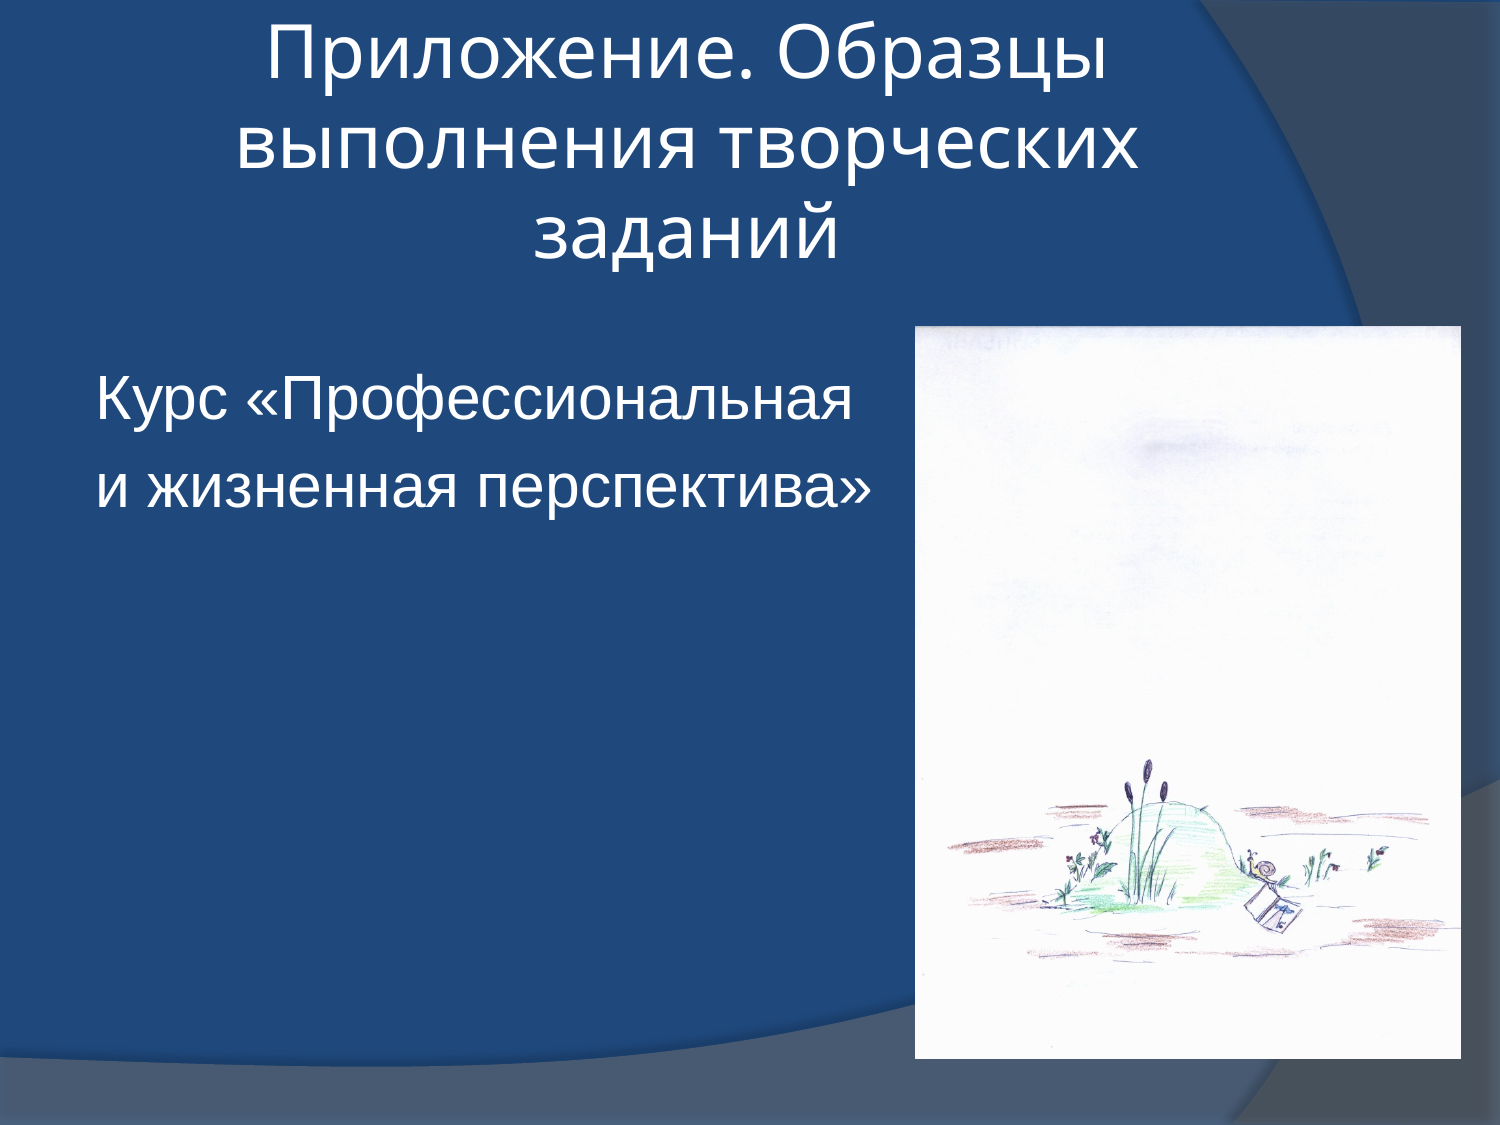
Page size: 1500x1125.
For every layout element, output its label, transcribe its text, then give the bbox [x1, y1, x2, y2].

picture [915, 326, 1461, 1059]
title Приложение. Образцы выполнения творческих заданий [75, 45, 1300, 233]
list Курс «Профессиональная и жизненная перспектива» [75, 262, 1300, 1005]
